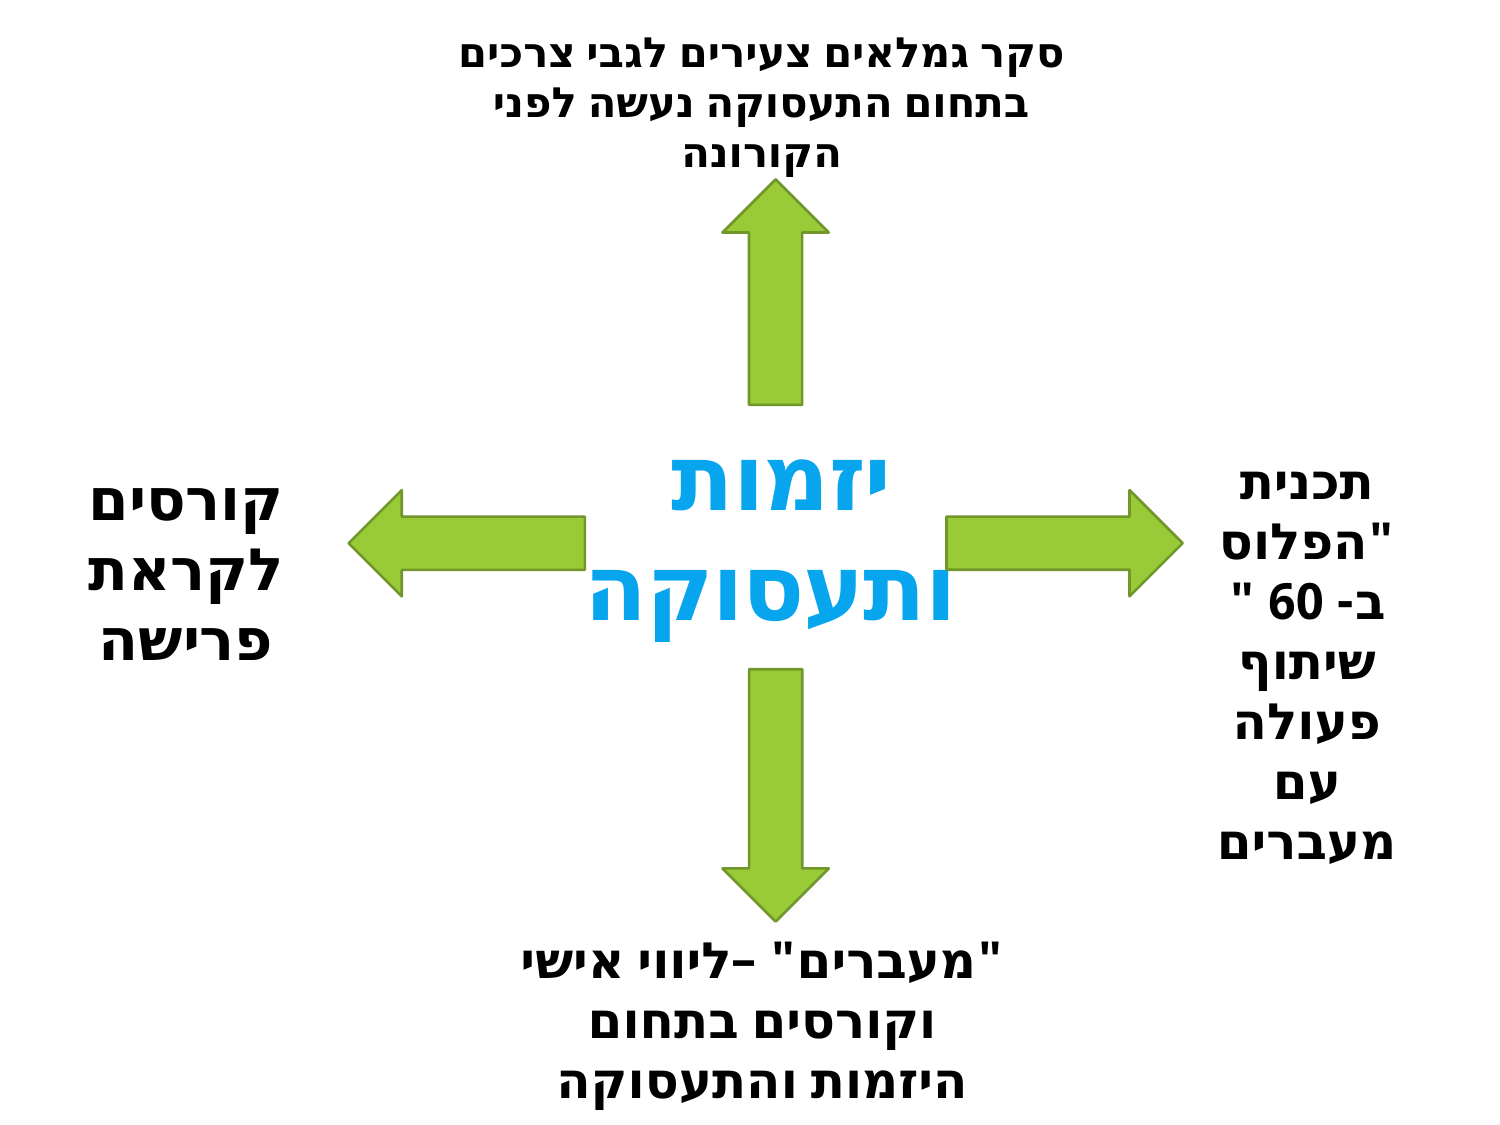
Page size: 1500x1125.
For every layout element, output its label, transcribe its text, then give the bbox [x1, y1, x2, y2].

list יזמות ותעסוקה [530, 411, 1031, 676]
text_box קורסים לקראת פרישה [8, 453, 439, 681]
text_box [721, 178, 830, 407]
text_box סקר גמלאים צעירים לגבי צרכים בתחום התעסוקה נעשה לפני הקורונה [414, 17, 1184, 184]
text_box תכנית "הפלוס ב- 60 " שיתוף פעולה עם מעברים [1181, 441, 1500, 878]
text_box "מעברים" –ליווי אישי וקורסים בתחום היזמות והתעסוקה [503, 920, 1096, 1117]
text_box [945, 488, 1184, 598]
text_box [721, 667, 830, 923]
text_box [347, 488, 587, 598]
